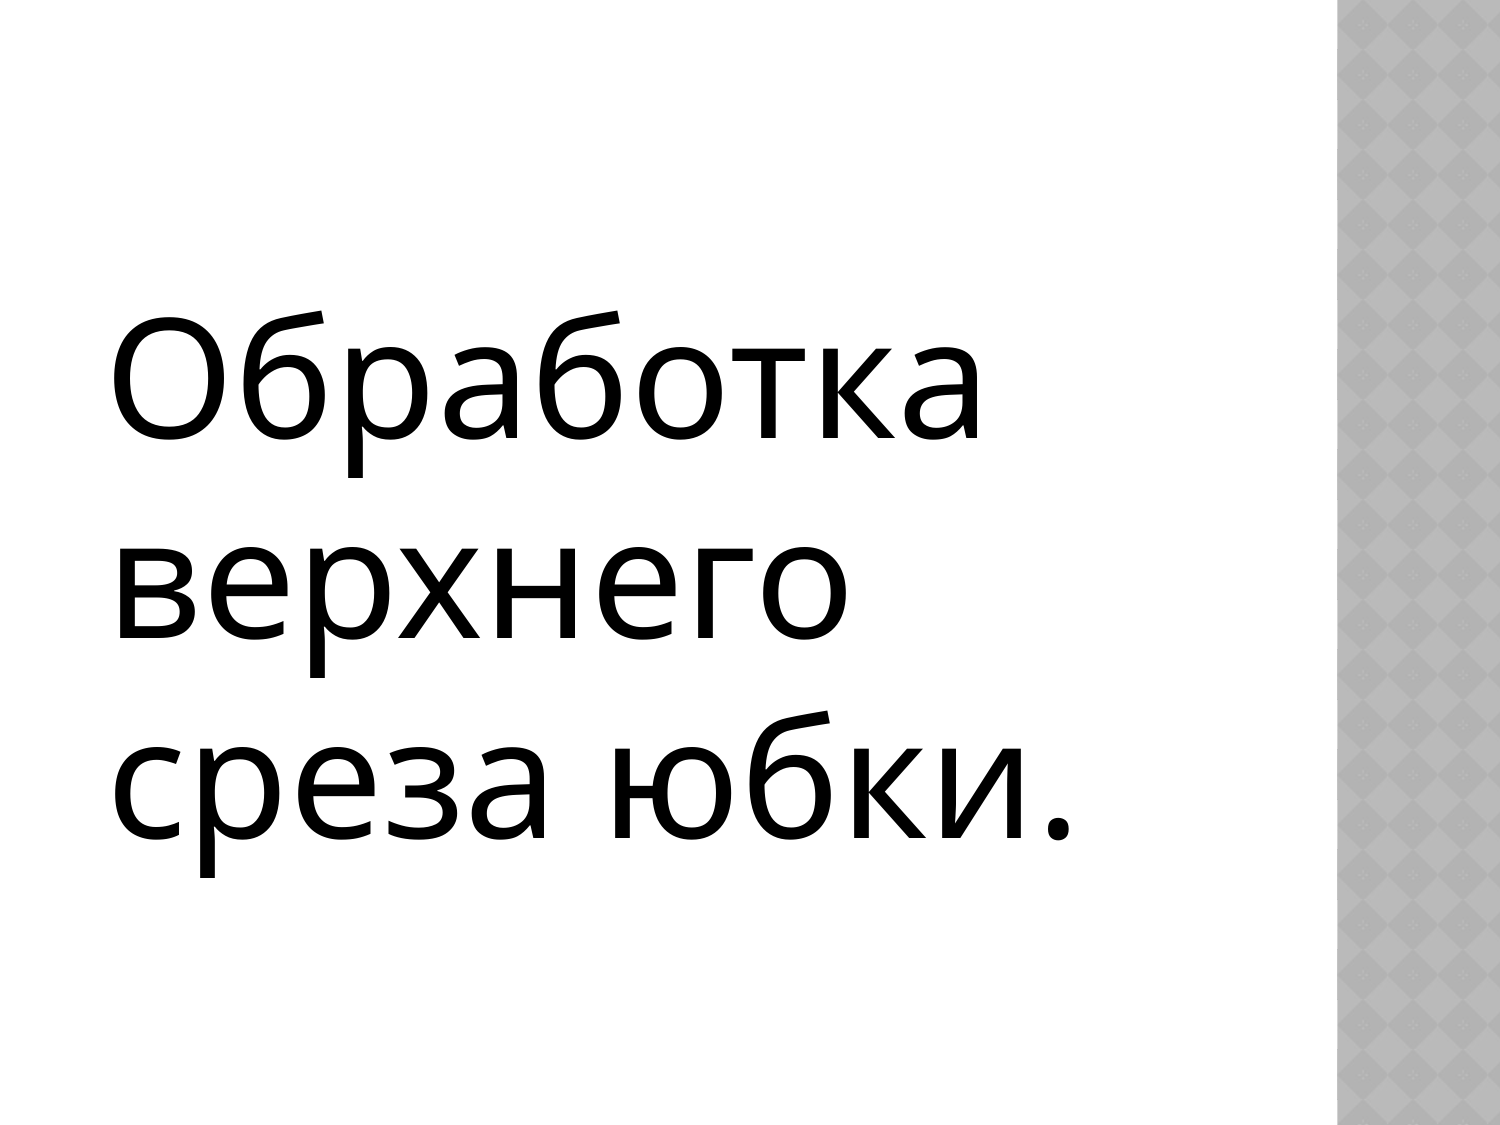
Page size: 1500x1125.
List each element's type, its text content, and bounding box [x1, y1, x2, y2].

list Обработка верхнего среза юбки. [46, 264, 1383, 1059]
